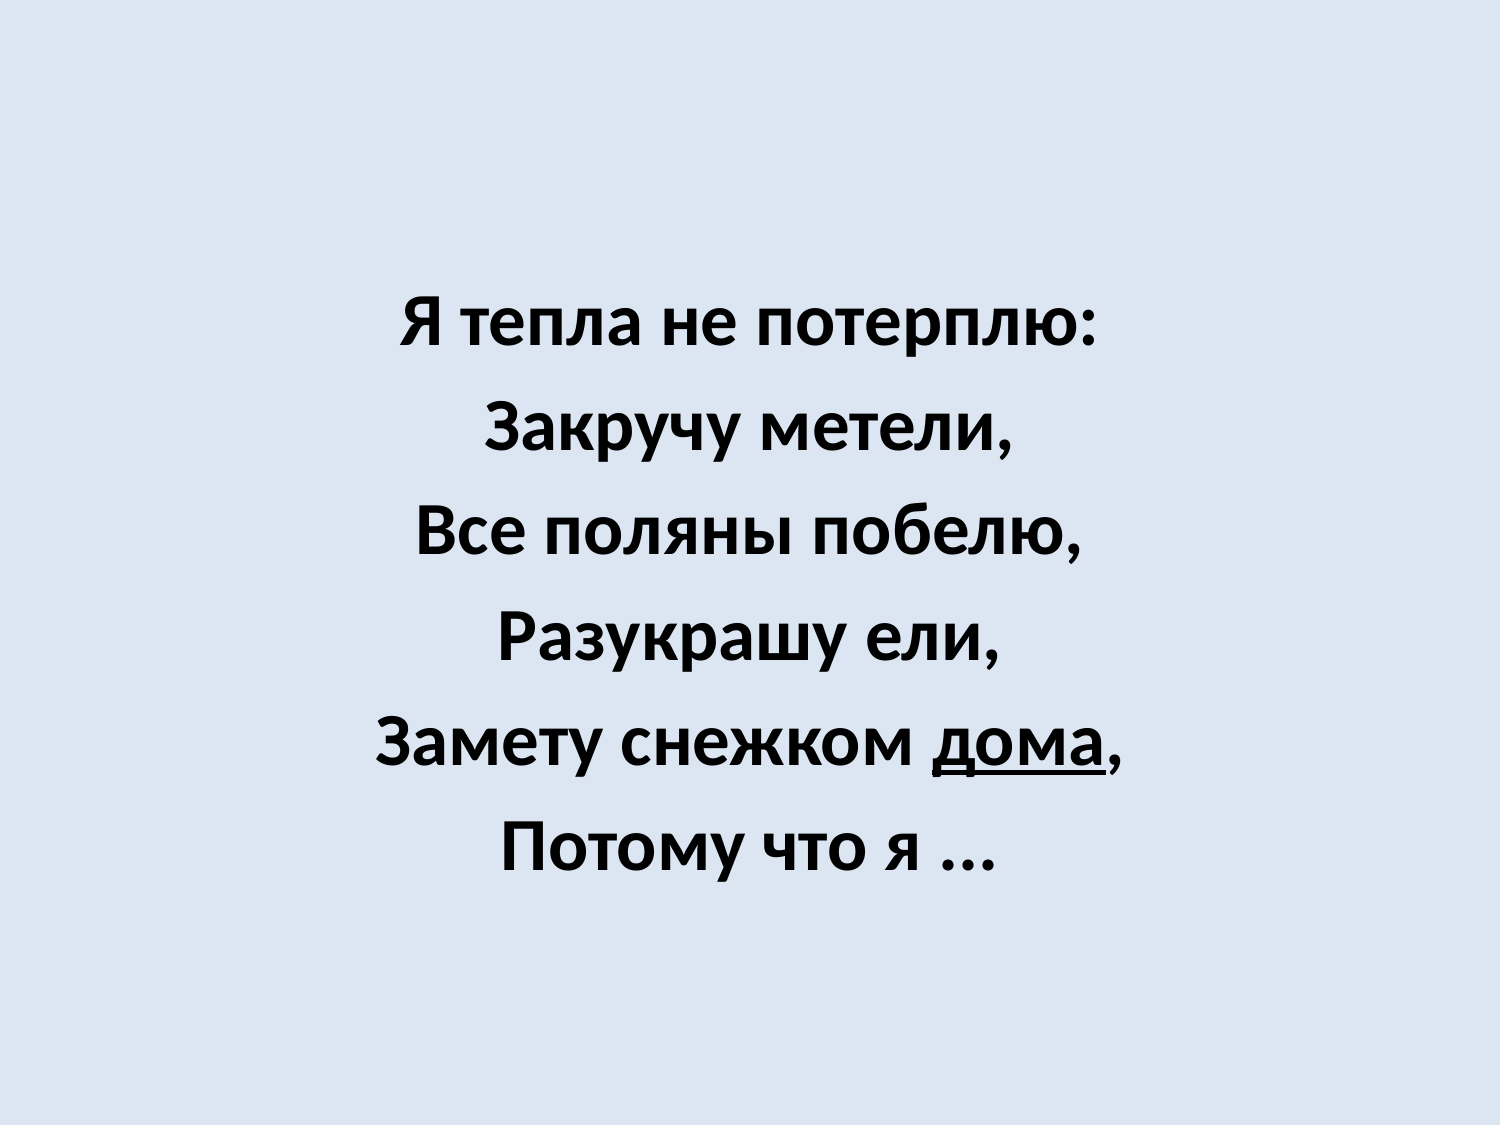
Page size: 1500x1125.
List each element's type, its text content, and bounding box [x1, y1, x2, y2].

list Я тепла не потерплю: Закручу метели, Все поляны побелю, Разукрашу ели, Замету снежком дома, Потому что я ... [75, 262, 1425, 1005]
